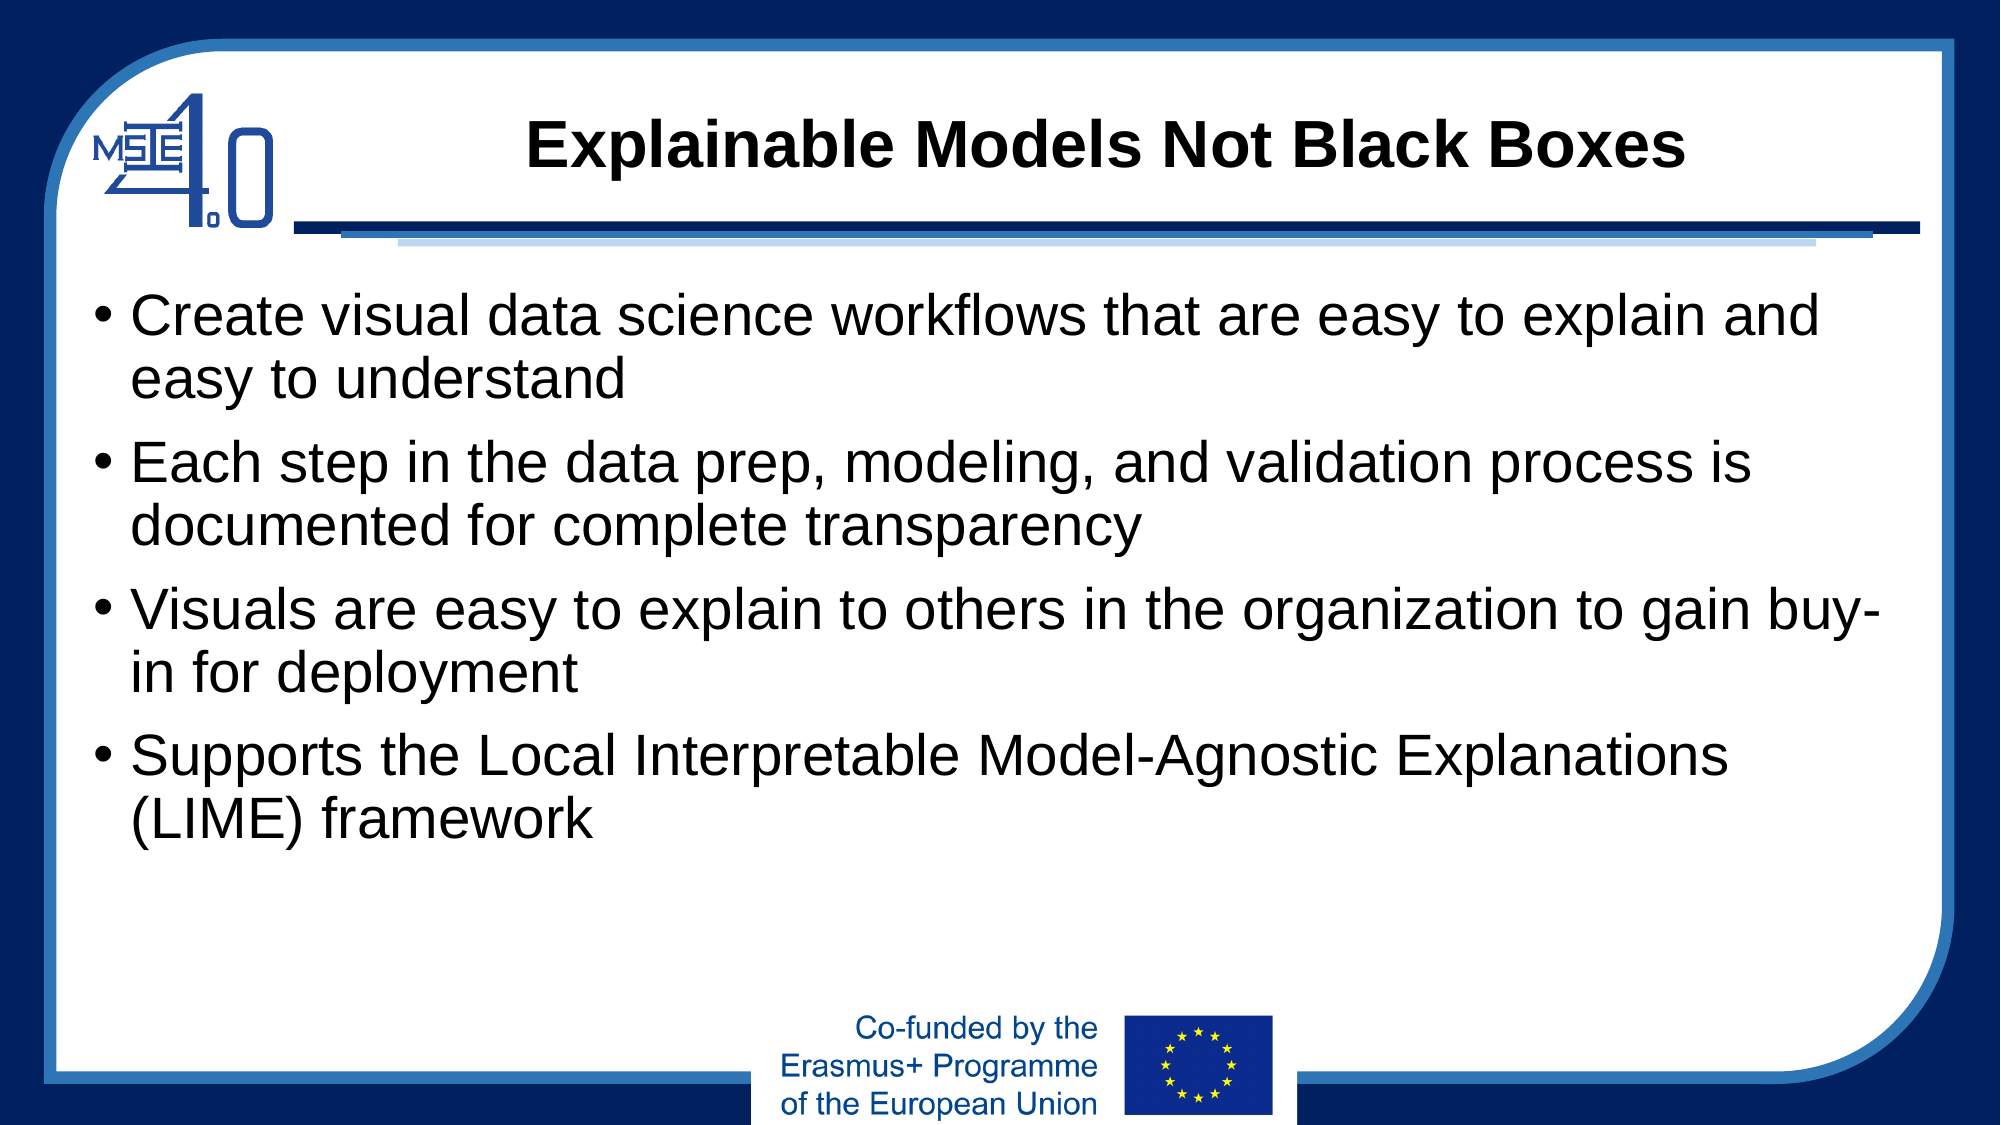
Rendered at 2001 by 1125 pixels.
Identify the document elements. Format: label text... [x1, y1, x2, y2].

picture [751, 1003, 1298, 1125]
title Explainable Models Not Black Boxes [294, 73, 1921, 220]
list Create visual data science workflows that are easy to explain and easy to understand Each step in the data prep, modeling, and validation process is documented for complete transparency Visuals are easy to explain to others in the organization to gain buy-in for deployment Supports the Local Interpretable Model-Agnostic Explanations (LIME) framework [78, 277, 1921, 984]
